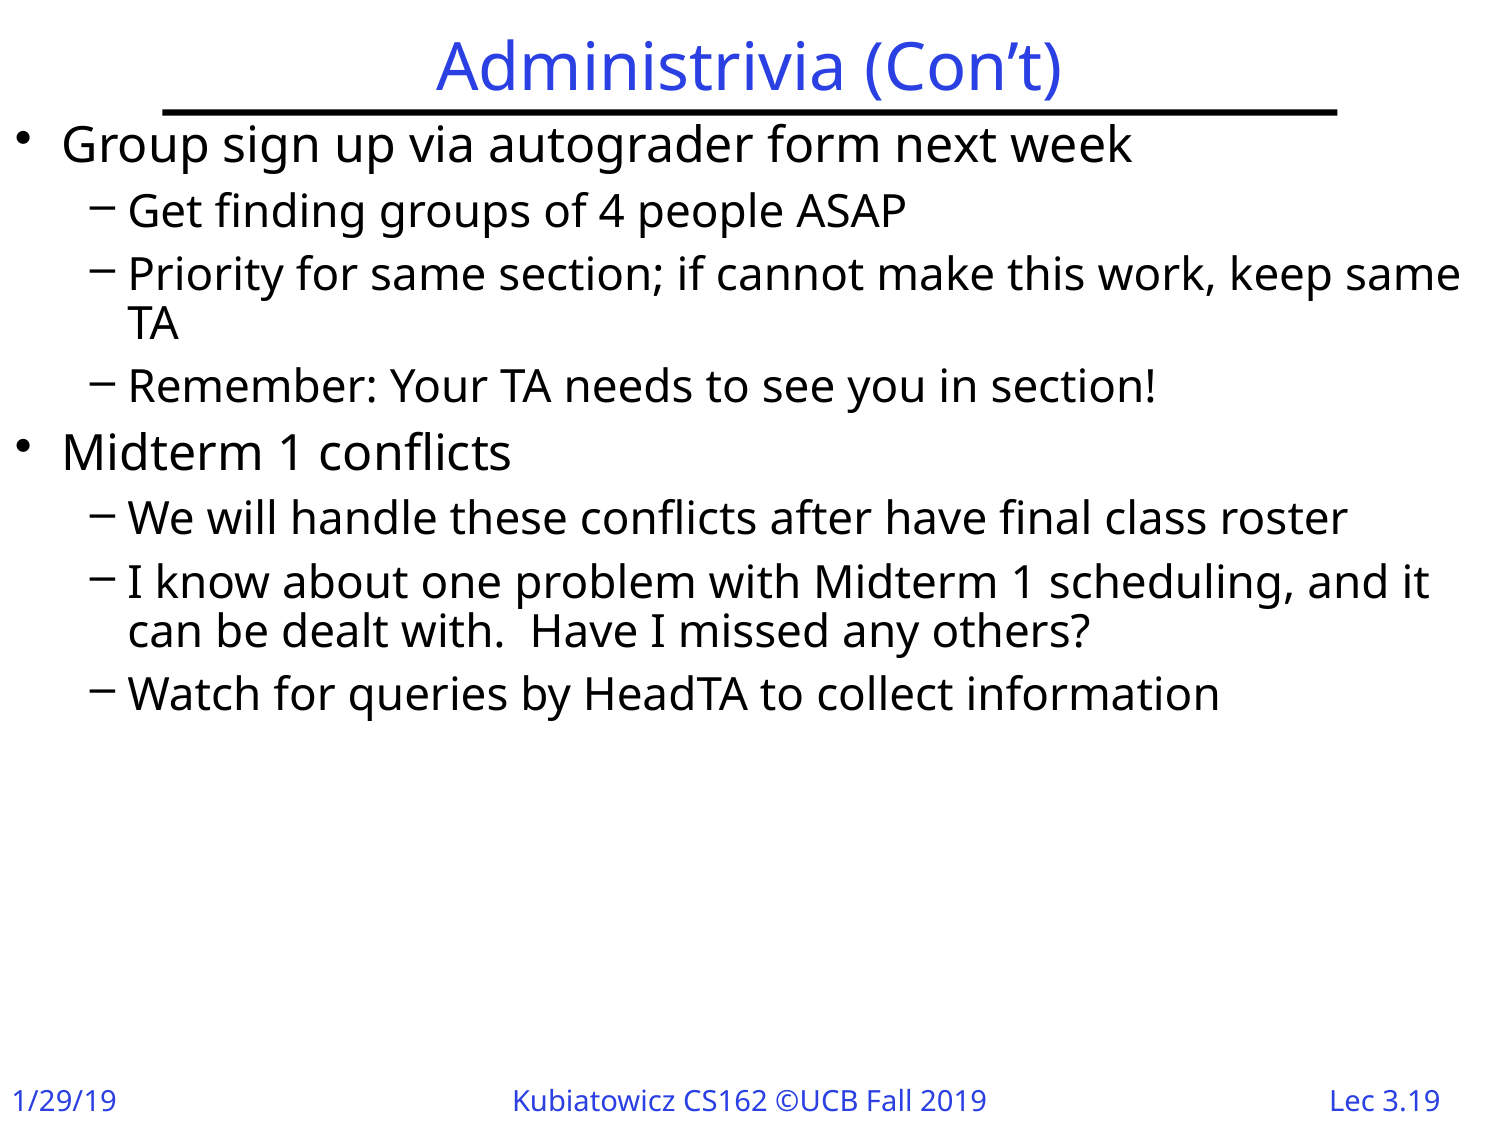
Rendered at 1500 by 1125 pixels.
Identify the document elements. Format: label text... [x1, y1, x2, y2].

title Administrivia (Con’t) [162, 24, 1338, 112]
list Group sign up via autograder form next week Get finding groups of 4 people ASAP Priority for same section; if cannot make this work, keep same TA Remember: Your TA needs to see you in section! Midterm 1 conflicts We will handle these conflicts after have final class roster I know about one problem with Midterm 1 scheduling, and it can be dealt with. Have I missed any others? Watch for queries by HeadTA to collect information [0, 112, 1500, 950]
